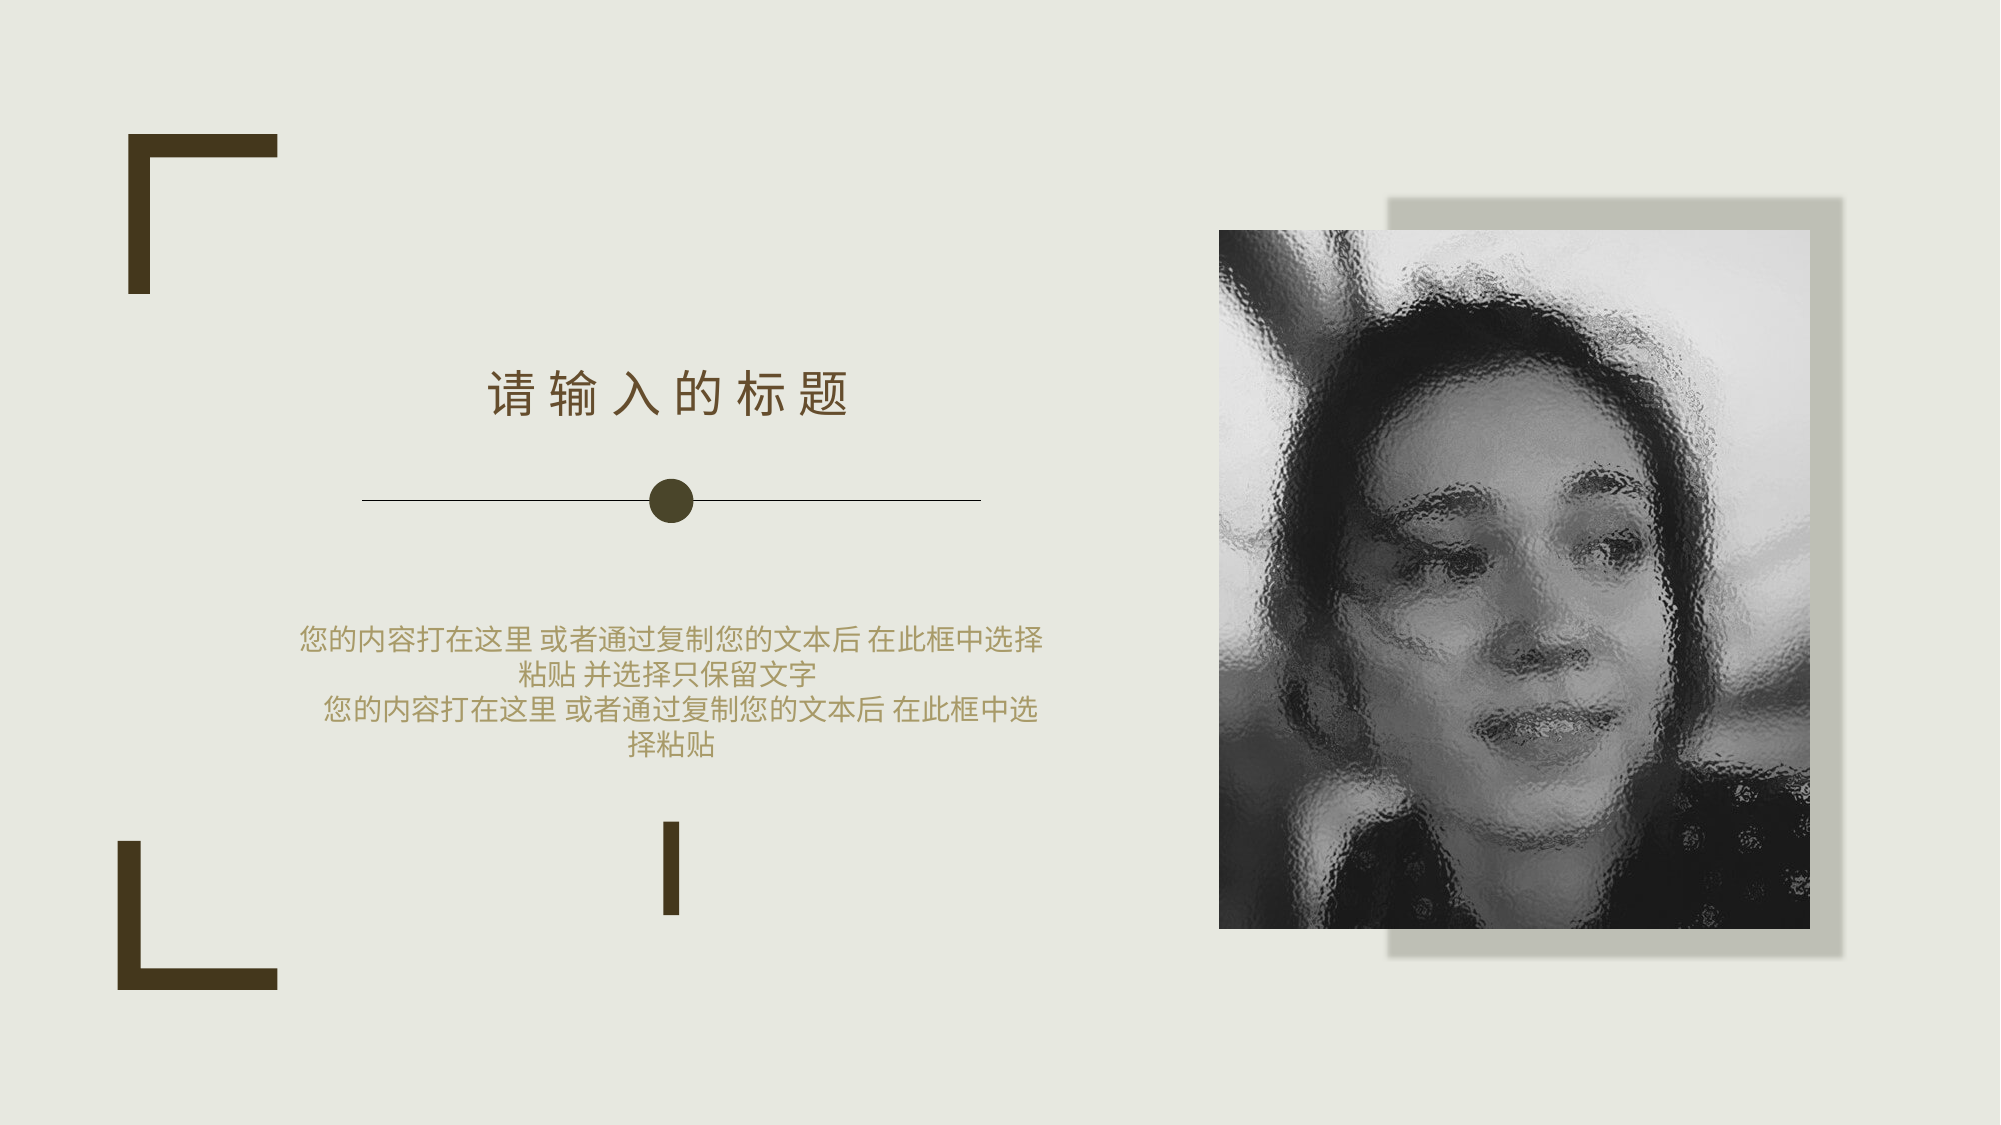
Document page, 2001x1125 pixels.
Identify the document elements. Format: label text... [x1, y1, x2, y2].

text_box 您的内容打在这里 或者通过复制您的文本后 在此框中选择粘贴 并选择只保留文字 您的内容打在这里 或者通过复制您的文本后 在此框中选择粘贴 [274, 614, 1069, 769]
picture [1219, 230, 1810, 929]
text_box [1391, 201, 1841, 954]
text_box 请输入的标题 [471, 355, 937, 430]
text_box [127, 133, 278, 295]
text_box [117, 840, 278, 991]
text_box [662, 821, 680, 916]
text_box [361, 478, 981, 523]
